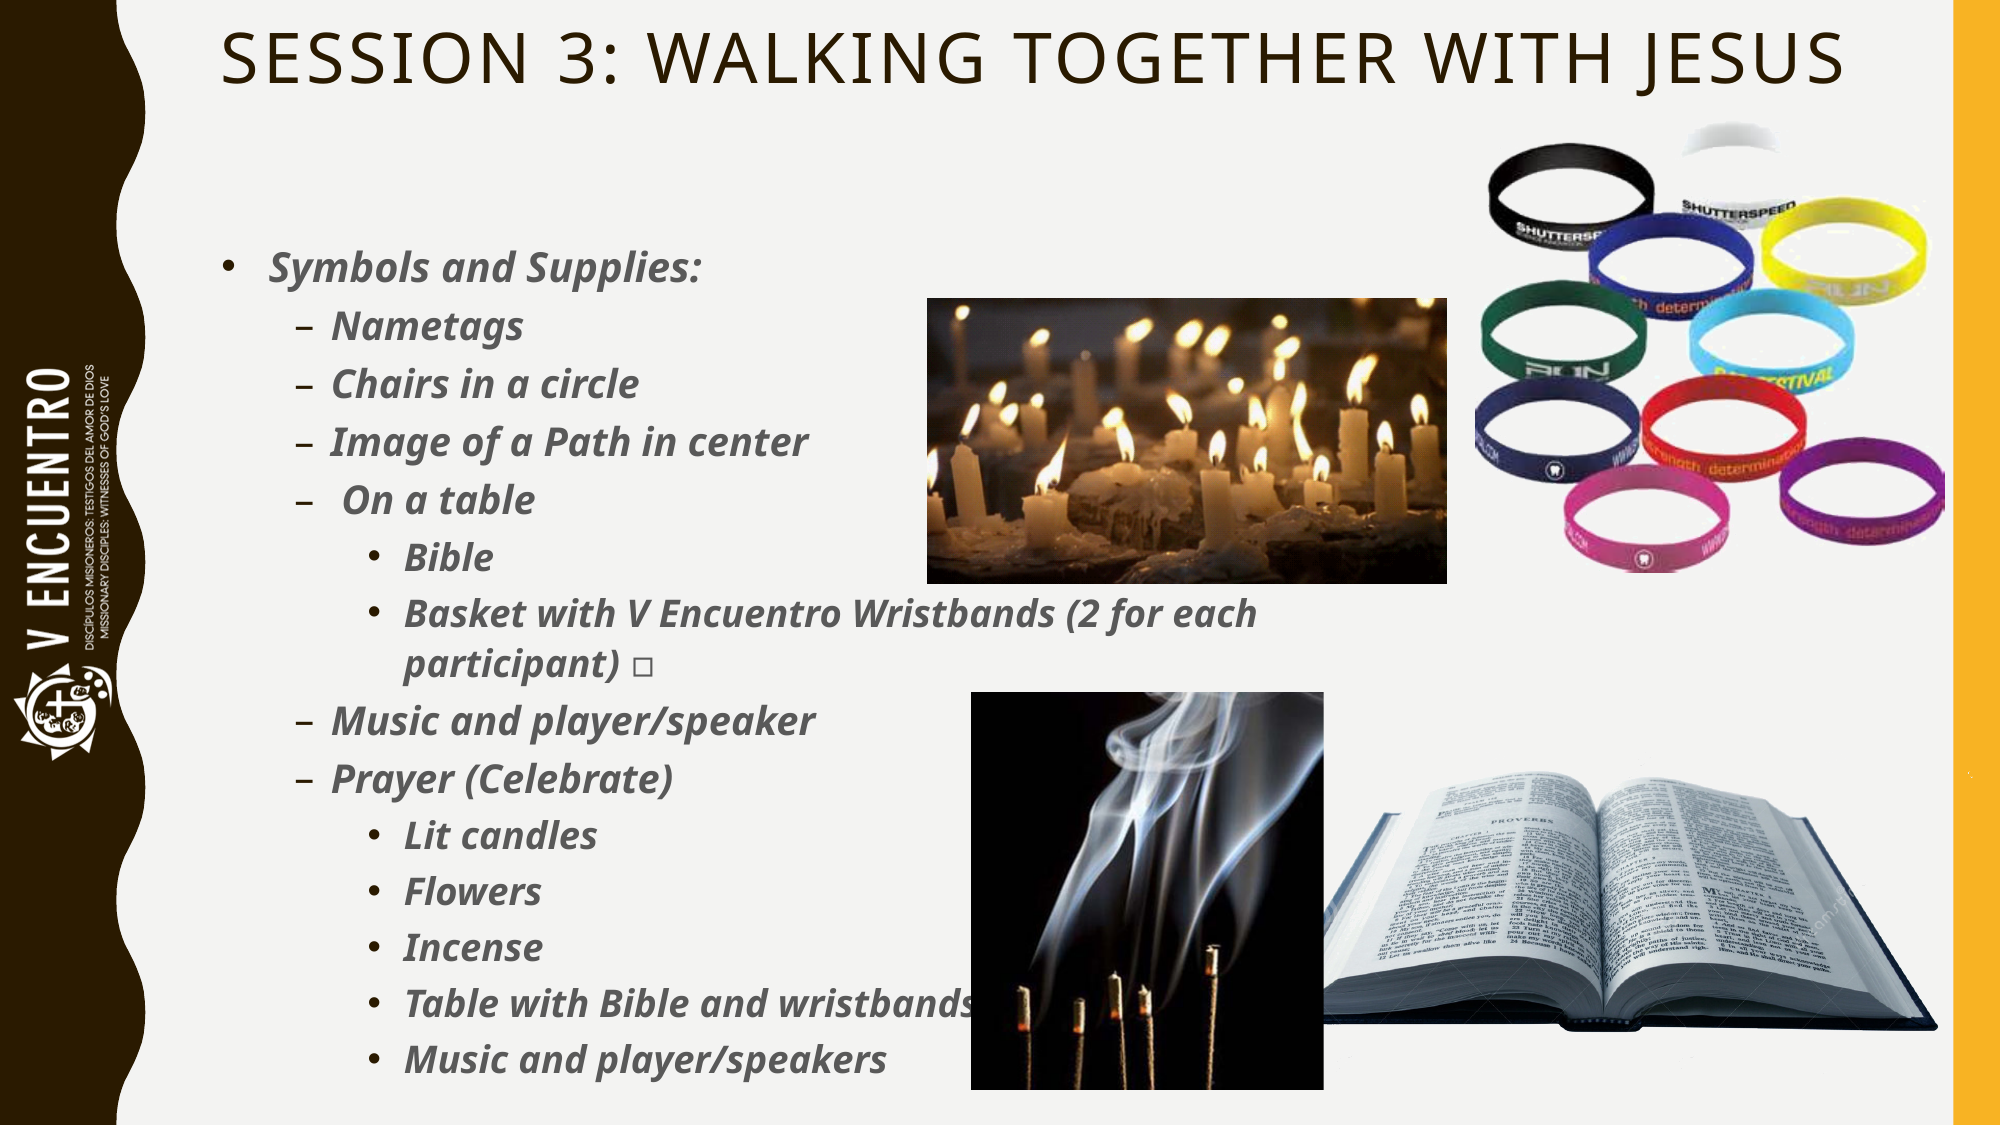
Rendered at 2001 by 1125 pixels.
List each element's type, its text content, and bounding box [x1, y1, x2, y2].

picture [1475, 94, 1945, 573]
list Symbols and Supplies: Nametags Chairs in a circle Image of a Path in center On a table Bible Basket with V Encuentro Wristbands (2 for each participant) ▫ Music and player/speaker Prayer (Celebrate) Lit candles Flowers Incense Table with Bible and wristbands Music and player/speakers [206, 228, 1404, 1109]
picture [927, 298, 1447, 584]
picture [971, 692, 1973, 1090]
title Session 3: walking together with jesus [205, 15, 1875, 156]
picture [0, 345, 128, 780]
